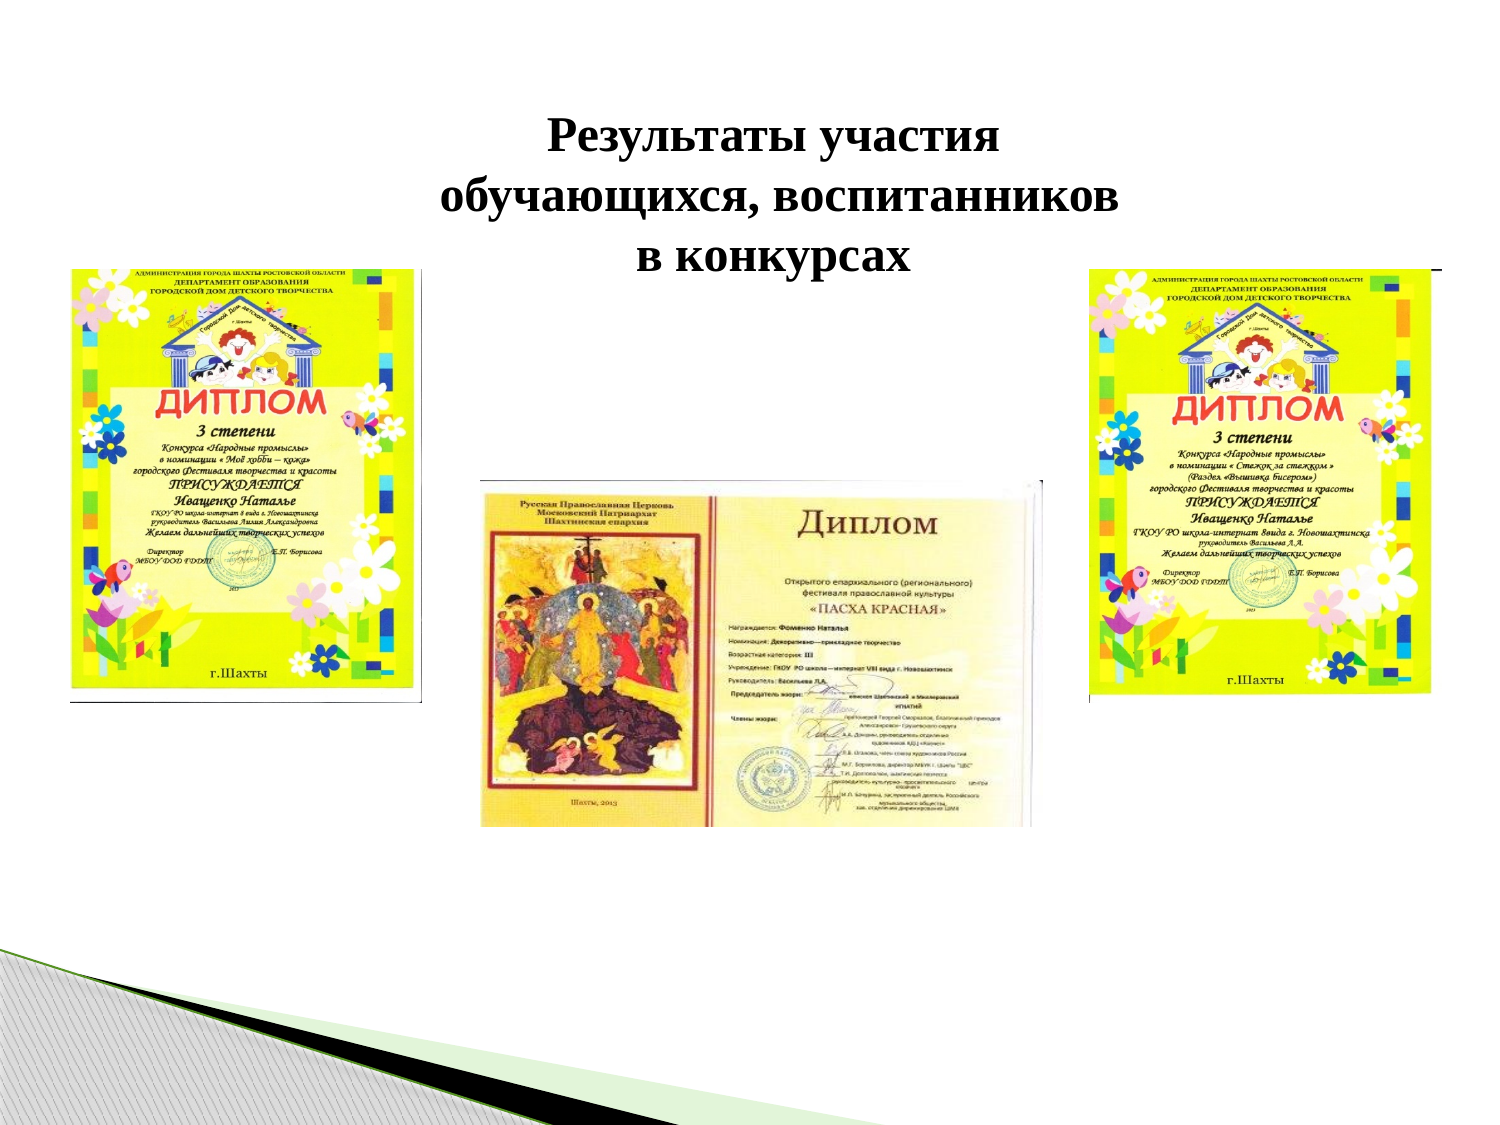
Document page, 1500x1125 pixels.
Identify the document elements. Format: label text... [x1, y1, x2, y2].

picture [480, 480, 1044, 828]
text_box Результаты участия обучающихся, воспитанников в конкурсах [210, 93, 1336, 289]
picture [70, 269, 423, 704]
picture [1089, 269, 1442, 704]
